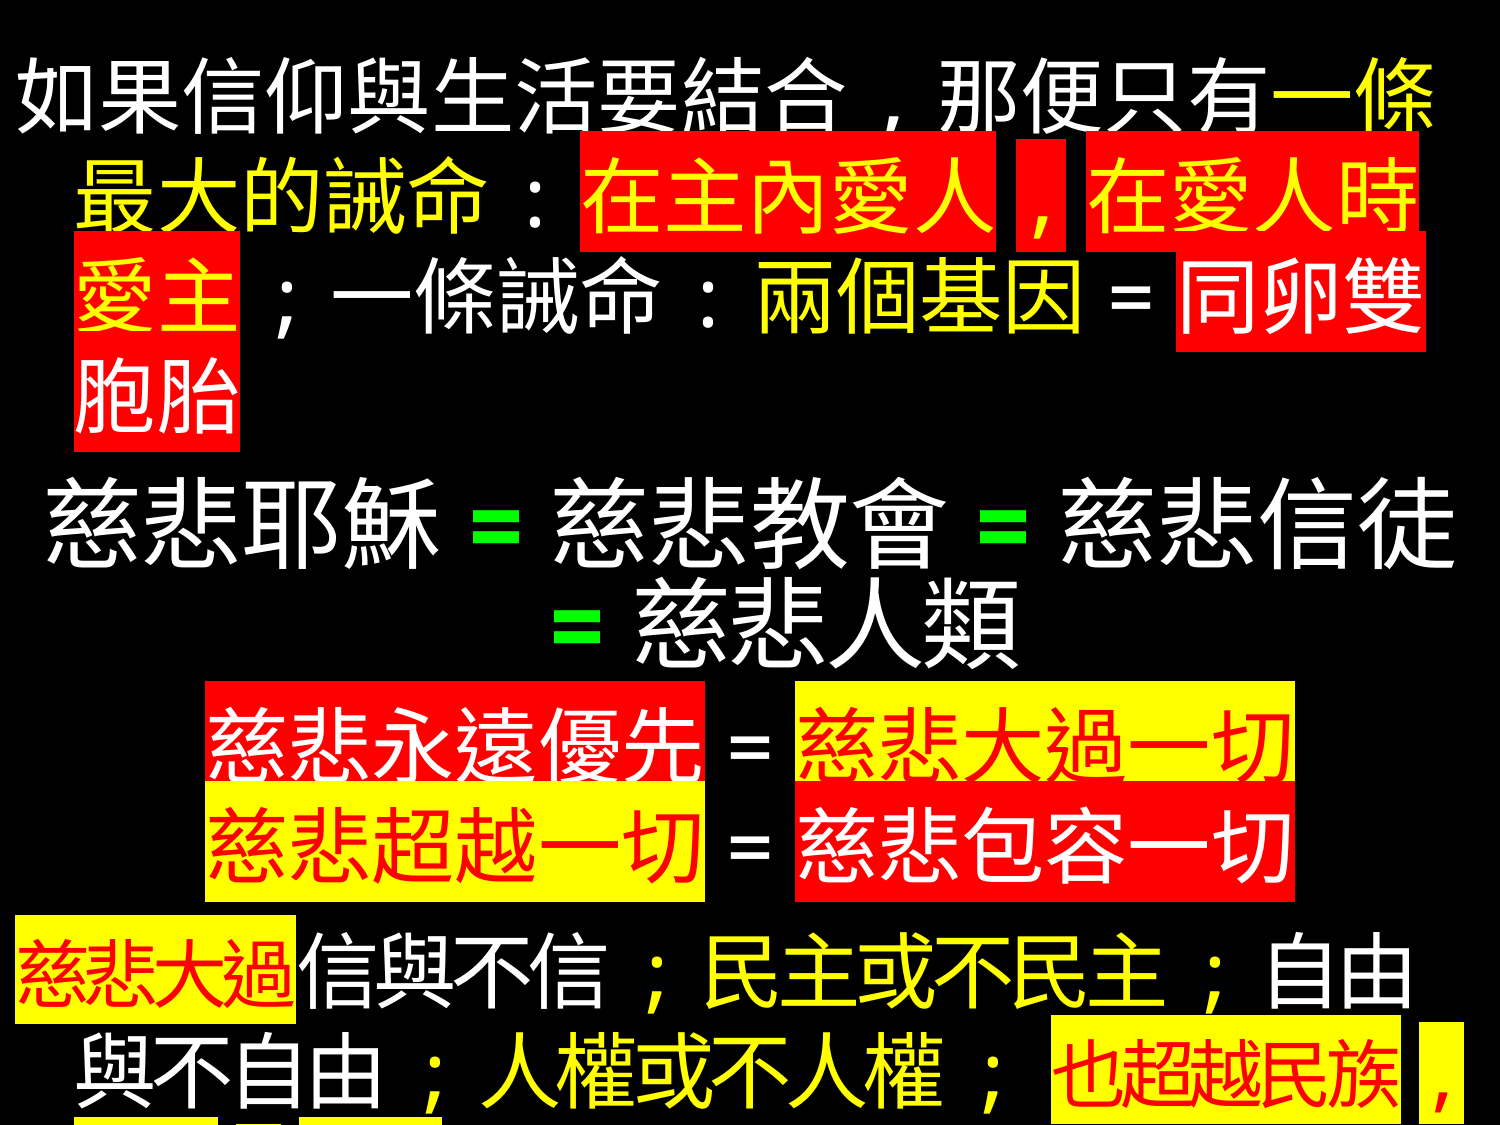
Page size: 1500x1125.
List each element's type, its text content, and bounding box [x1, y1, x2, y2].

subtitle 如果信仰與生活要結合,那便只有一條最大的誡命:在主內愛人,在愛人時愛主;一條誡命:兩個基因=同卵雙胞胎 慈悲耶穌=慈悲教會=慈悲信徒 =慈悲人類 慈悲永遠優先=慈悲大過一切 慈悲超越一切=慈悲包容一切 慈悲大過信與不信;民主或不民主;自由與不自由;人權或不人權; 也超越民族,文化,國家 [0, 36, 1500, 1089]
